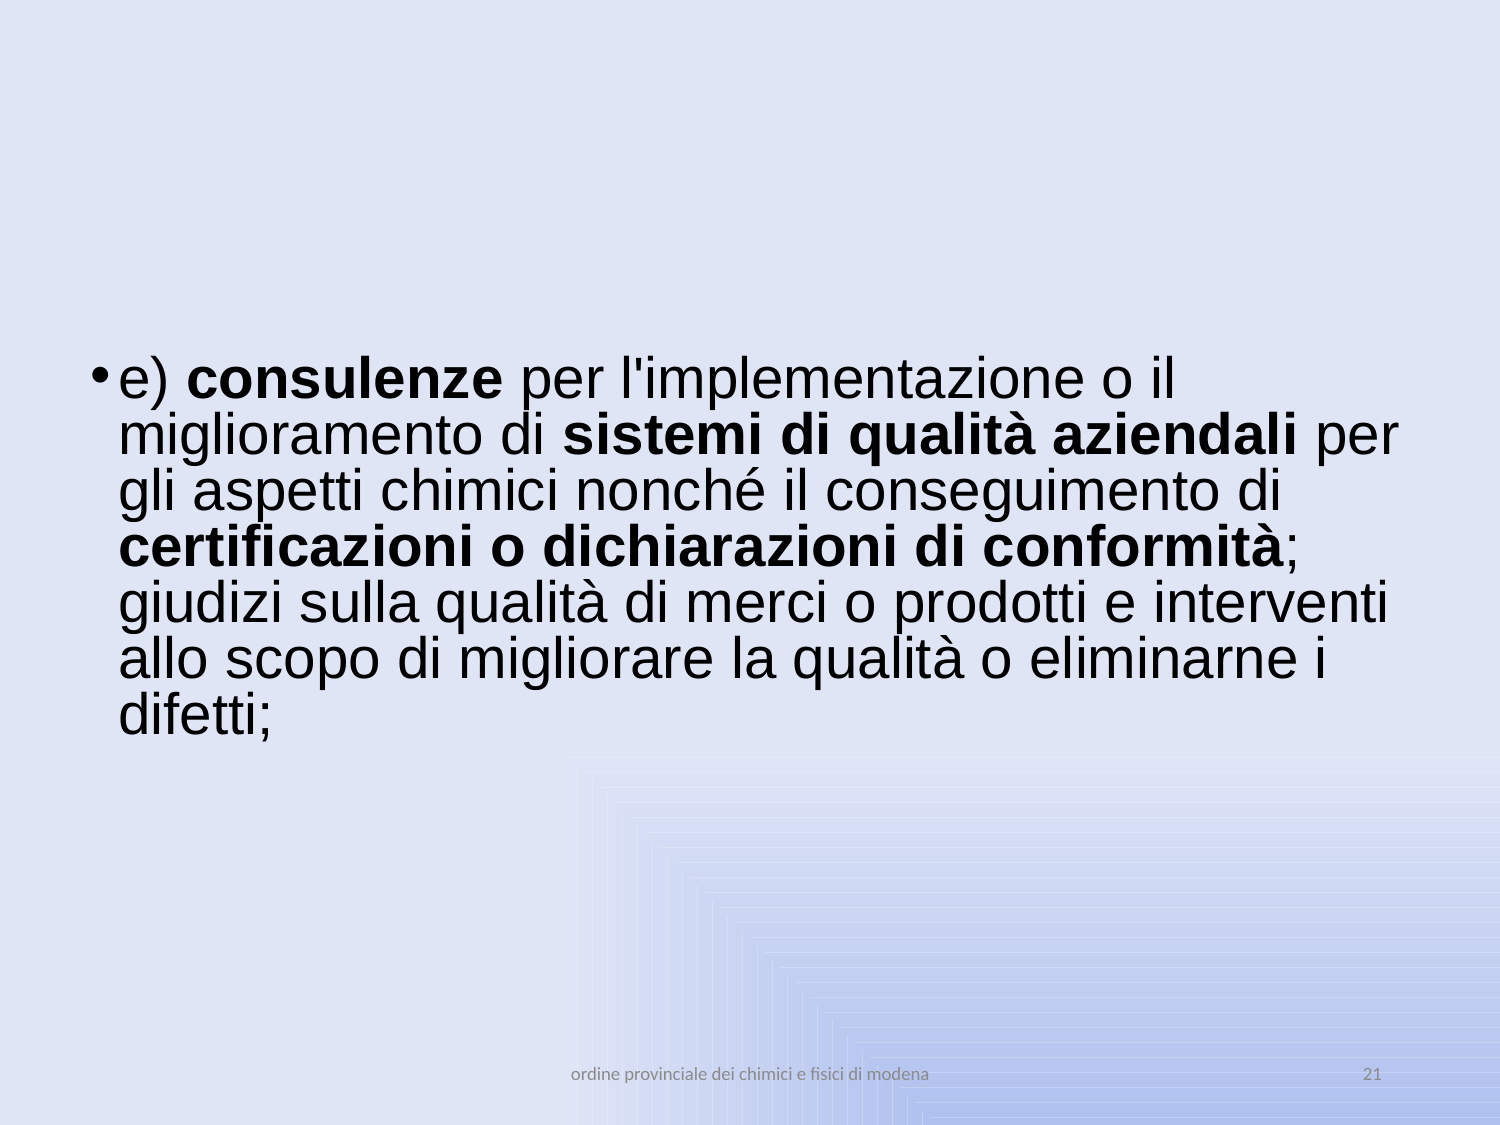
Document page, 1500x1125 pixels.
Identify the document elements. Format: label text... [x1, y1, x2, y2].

list e) consulenze per l'implementazione o il miglioramento di sistemi di qualità aziendali per gli aspetti chimici nonché il conseguimento di certificazioni o dichiarazioni di conformità; giudizi sulla qualità di merci o prodotti e interventi allo scopo di migliorare la qualità o eliminarne i difetti; [75, 137, 1425, 988]
slide_number 21 [1059, 1042, 1397, 1103]
footer ordine provinciale dei chimici e fisici di modena [496, 1042, 1004, 1103]
